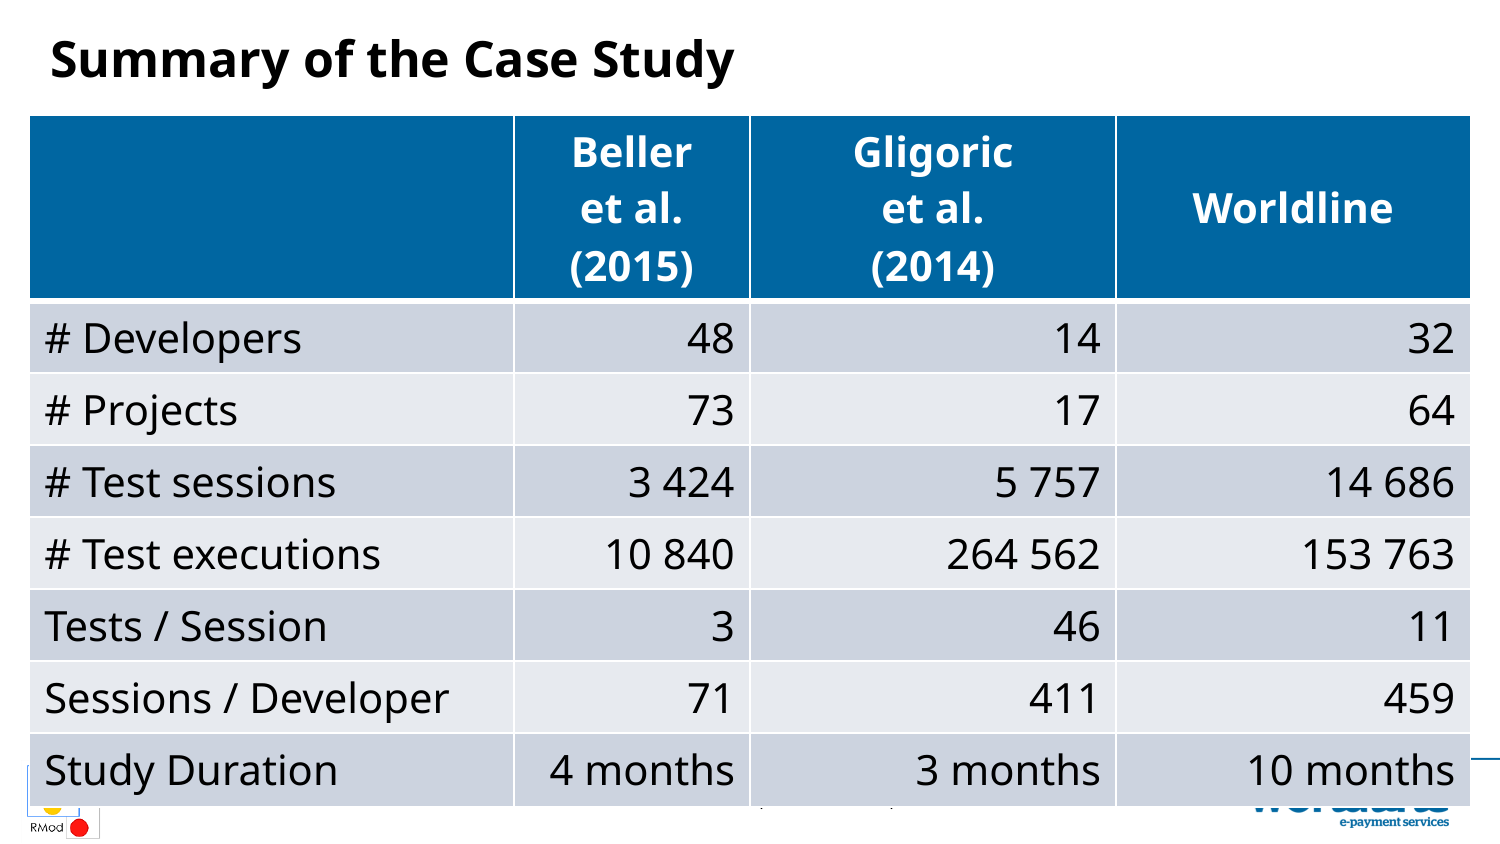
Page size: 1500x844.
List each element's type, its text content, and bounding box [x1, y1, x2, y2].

table_header Worldline [1117, 116, 1470, 298]
table_cell Sessions / Developer [30, 662, 513, 732]
table_cell 153 763 [1117, 518, 1470, 588]
table_header Beller et al. (2015) [515, 116, 749, 298]
table_cell 3 months [751, 734, 1115, 806]
table_cell 4 months [515, 734, 749, 806]
table_cell 264 562 [751, 518, 1115, 588]
table_cell Tests / Session [30, 590, 513, 660]
table_header Gligoric et al. (2014) [751, 116, 1115, 298]
table_cell 10 months [1117, 734, 1470, 806]
table_cell Study Duration [30, 734, 513, 806]
table_cell 11 [1117, 590, 1470, 660]
table_cell 48 [515, 304, 749, 372]
table_cell 459 [1117, 662, 1470, 732]
table_cell 3 [515, 590, 749, 660]
table_cell # Test sessions [30, 446, 513, 516]
table_cell 73 [515, 374, 749, 444]
table_cell 10 840 [515, 518, 749, 588]
table_cell 5 757 [751, 446, 1115, 516]
title Summary of the Case Study [35, 20, 1471, 114]
table_cell 64 [1117, 374, 1470, 444]
table_cell # Test executions [30, 518, 513, 588]
table_cell 14 686 [1117, 446, 1470, 516]
table_cell 3 424 [515, 446, 749, 516]
table_cell 32 [1117, 304, 1470, 372]
table_cell 17 [751, 374, 1115, 444]
table_header [30, 116, 513, 298]
table_cell 14 [751, 304, 1115, 372]
table_cell # Projects [30, 374, 513, 444]
table_cell 71 [515, 662, 749, 732]
picture [0, 0, 1500, 844]
table_cell # Developers [30, 304, 513, 372]
table_cell 411 [751, 662, 1115, 732]
table_cell 46 [751, 590, 1115, 660]
